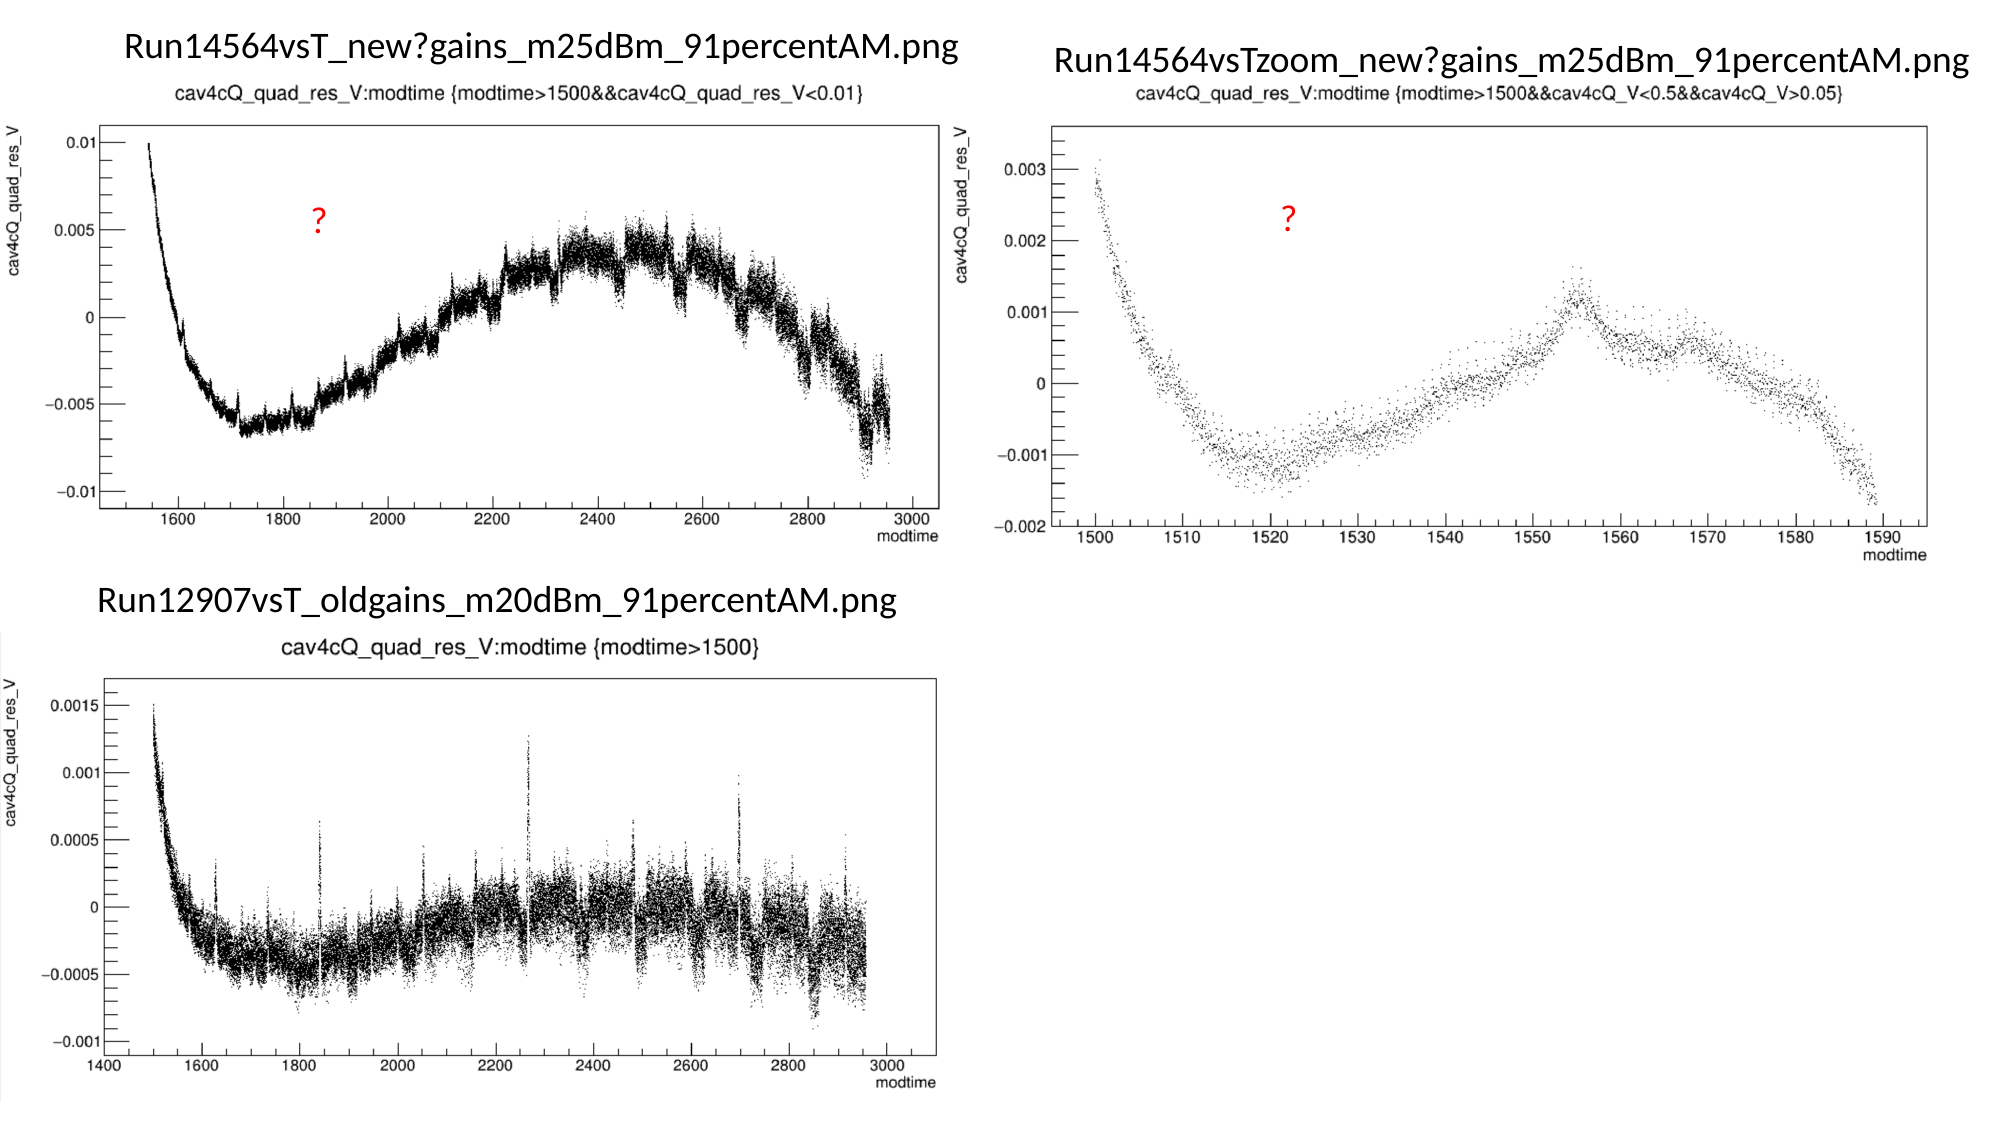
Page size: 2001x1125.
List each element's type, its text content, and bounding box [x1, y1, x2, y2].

picture [0, 632, 1037, 1102]
text_box Run14564vsTzoom_new?gains_m25dBm_91percentAM.png [1039, 27, 2000, 80]
text_box Run14564vsT_new?gains_m25dBm_91percentAM.png [109, 13, 975, 74]
text_box Run12907vsT_oldgains_m20dBm_91percentAM.png [82, 567, 913, 628]
picture [0, 80, 2000, 562]
